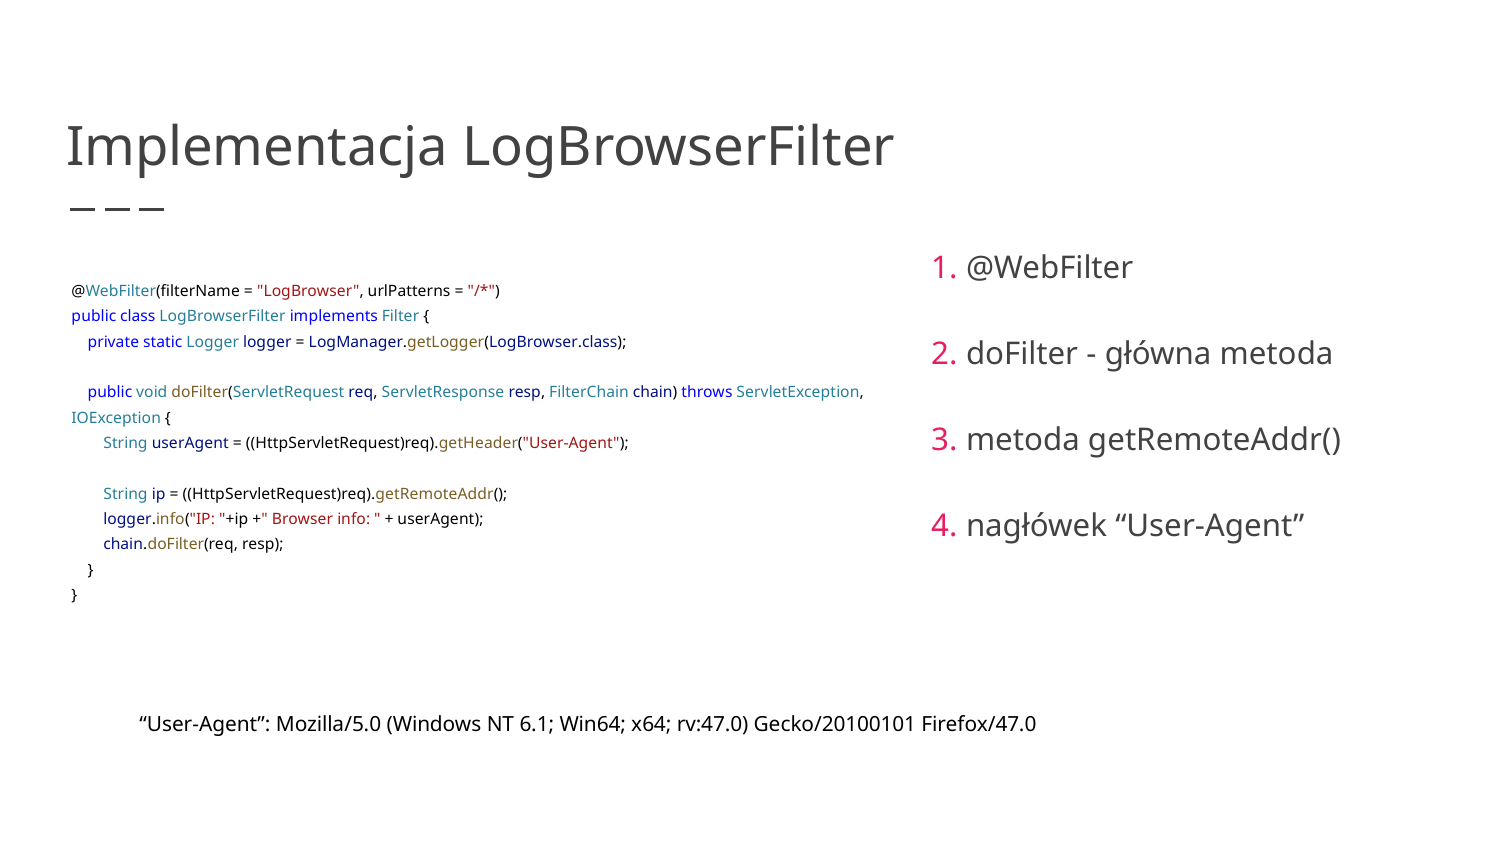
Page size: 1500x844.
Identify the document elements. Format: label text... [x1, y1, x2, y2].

list 1. @WebFilter 2. doFilter - główna metoda 3. metoda getRemoteAddr() 4. nagłówek “User-Agent” [916, 226, 1480, 618]
text_box “User-Agent”: Mozilla/5.0 (Windows NT 6.1; Win64; x64; rv:47.0) Gecko/20100101 Firefox/47.0 [124, 696, 1361, 776]
text_box @WebFilter(filterName = "LogBrowser", urlPatterns = "/*") public class LogBrowserFilter implements Filter { private static Logger logger = LogManager.getLogger(LogBrowser.class); public void doFilter(ServletRequest req, ServletResponse resp, FilterChain chain) throws ServletException, IOException { String userAgent = ((HttpServletRequest)req).getHeader("User-Agent"); String ip = ((HttpServletRequest)req).getRemoteAddr(); logger.info("IP: "+ip +" Browser info: " + userAgent); chain.doFilter(req, resp); } } [56, 259, 941, 681]
title Implementacja LogBrowserFilter [51, 46, 917, 192]
